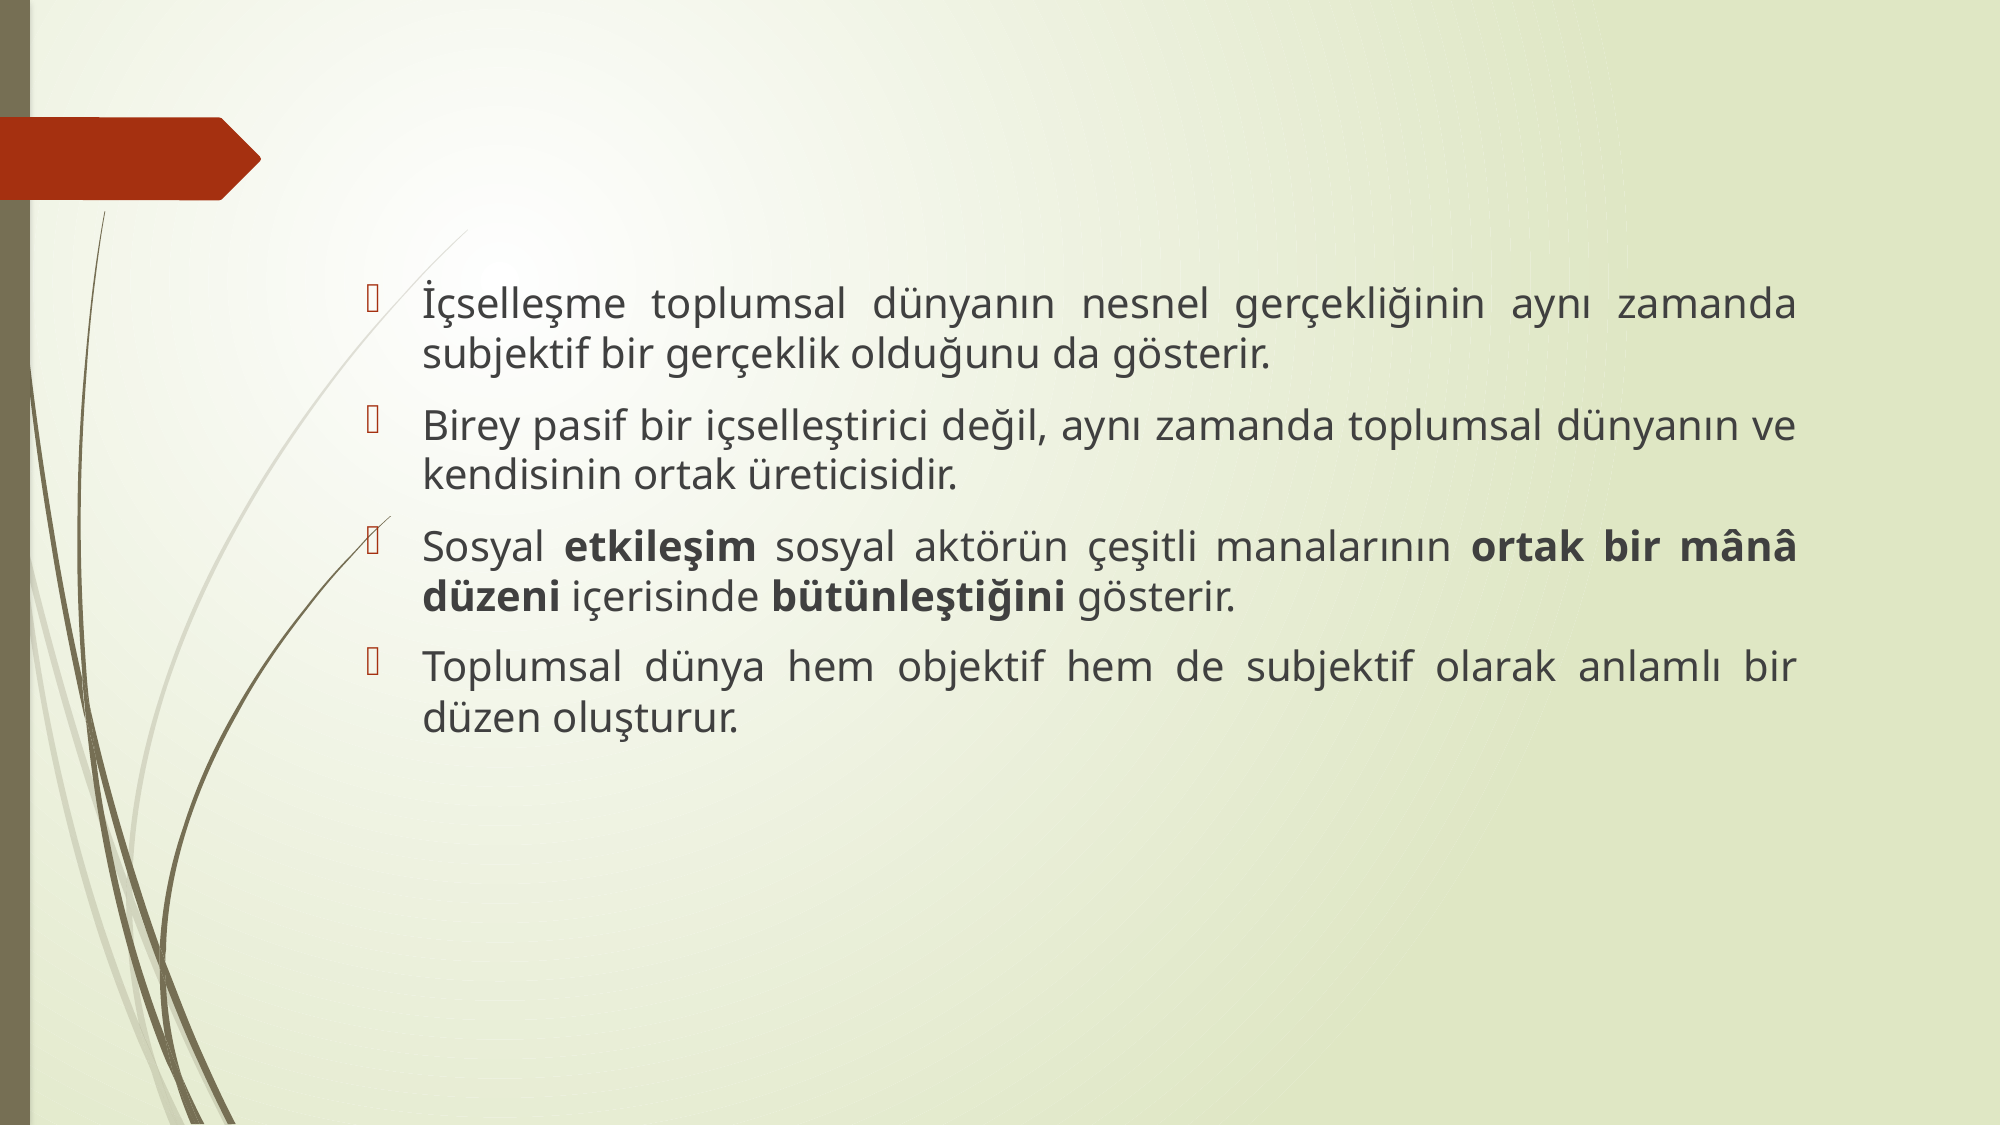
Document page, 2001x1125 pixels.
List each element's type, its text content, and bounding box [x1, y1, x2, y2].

list İçselleşme toplumsal dünyanın nesnel gerçekliğinin aynı zamanda subjektif bir gerçeklik olduğunu da gösterir. Birey pasif bir içselleştirici değil, aynı zamanda toplumsal dünyanın ve kendisinin ortak üreticisidir. Sosyal etkileşim sosyal aktörün çeşitli manalarının ortak bir mânâ düzeni içerisinde bütünleştiğini gösterir. Toplumsal dünya hem objektif hem de subjektif olarak anlamlı bir düzen oluşturur. [350, 269, 1814, 890]
